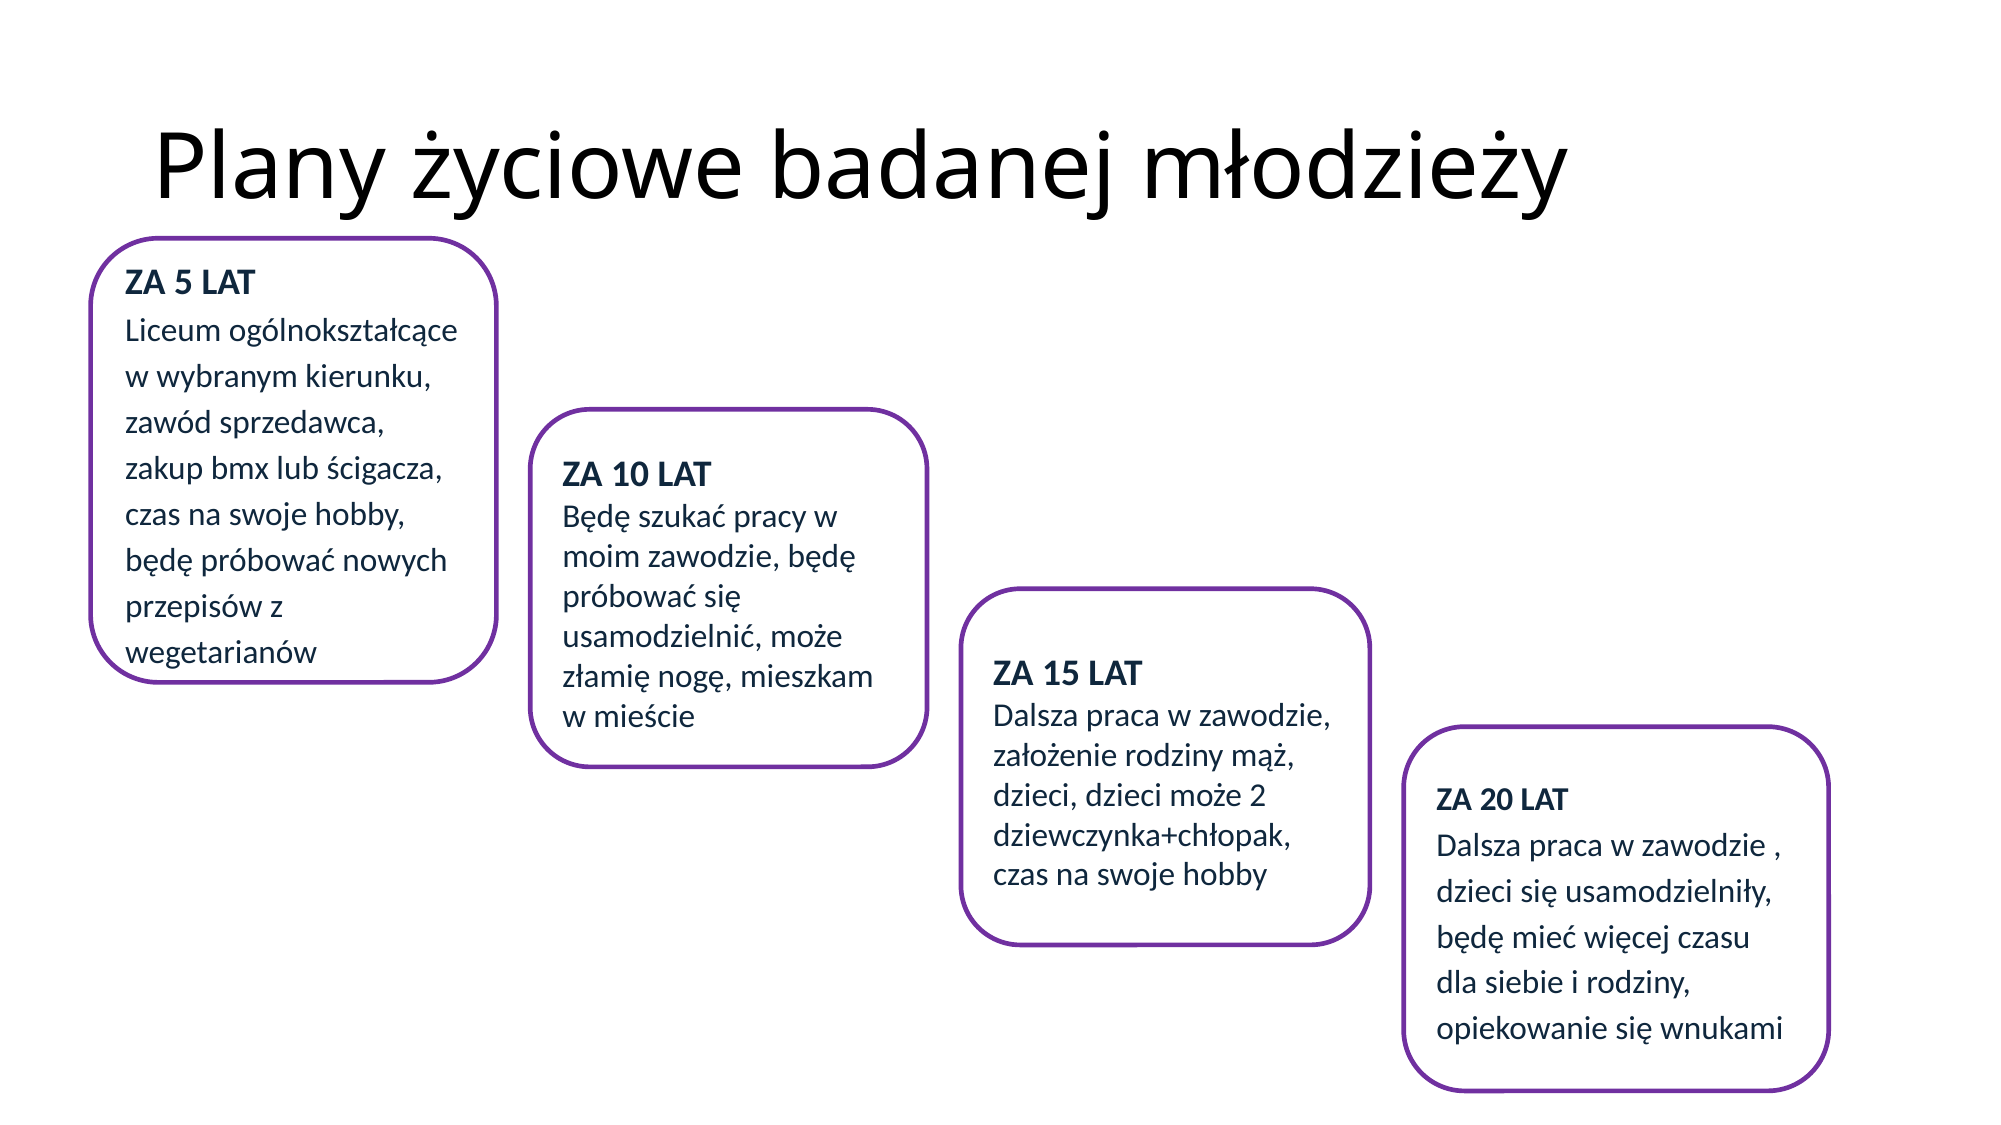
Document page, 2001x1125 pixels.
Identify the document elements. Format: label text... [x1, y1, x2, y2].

text_box ZA 5 LAT Liceum ogólnokształcące w wybranym kierunku, zawód sprzedawca, zakup bmx lub ścigacza, czas na swoje hobby, będę próbować nowych przepisów z wegetarianów [89, 237, 498, 684]
title Plany życiowe badanej młodzieży [137, 59, 1863, 278]
text_box ZA 15 LAT Dalsza praca w zawodzie, założenie rodziny mąż, dzieci, dzieci może 2 dziewczynka+chłopak, czas na swoje hobby [959, 587, 1371, 946]
text_box ZA 20 LAT Dalsza praca w zawodzie , dzieci się usamodzielniły, będę mieć więcej czasu dla siebie i rodziny, opiekowanie się wnukami [1402, 725, 1830, 1092]
text_box ZA 10 LAT Będę szukać pracy w moim zawodzie, będę próbować się usamodzielnić, może złamię nogę, mieszkam w mieście [529, 408, 929, 768]
